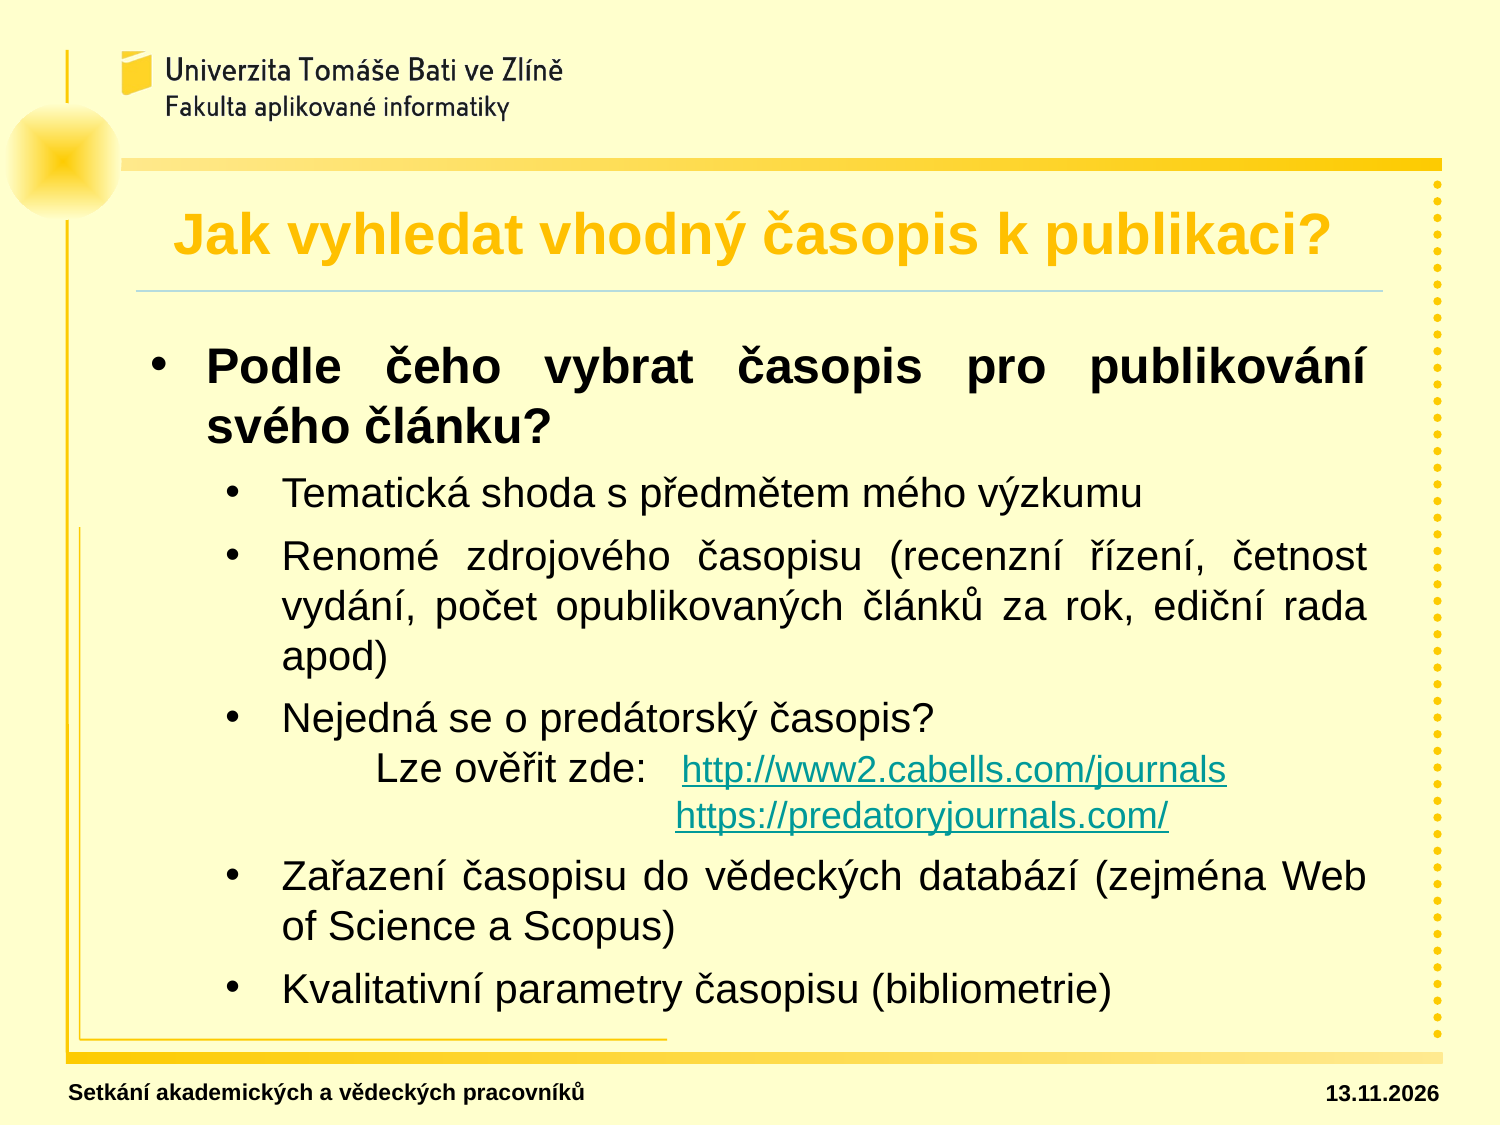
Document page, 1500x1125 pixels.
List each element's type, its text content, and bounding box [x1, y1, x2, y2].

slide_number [1265, 1070, 1455, 1107]
text_box Podle čeho vybrat časopis pro publikování svého článku? Tematická shoda s předmětem mého výzkumu Renomé zdrojového časopisu (recenzní řízení, četnost vydání, počet opublikovaných článků za rok, ediční rada apod) Nejedná se o predátorský časopis? Lze ověřit zde: http://www2.cabells.com/journals https://predatoryjournals.com/ Zařazení časopisu do vědeckých databází (zejména Web of Science a Scopus) Kvalitativní parametry časopisu (bibliometrie) [135, 326, 1383, 1079]
footer Setkání akademických a vědeckých pracovníků [52, 1070, 727, 1107]
picture [61, 7, 621, 168]
text_box Jak vyhledat vhodný časopis k publikaci? [88, 160, 1436, 303]
